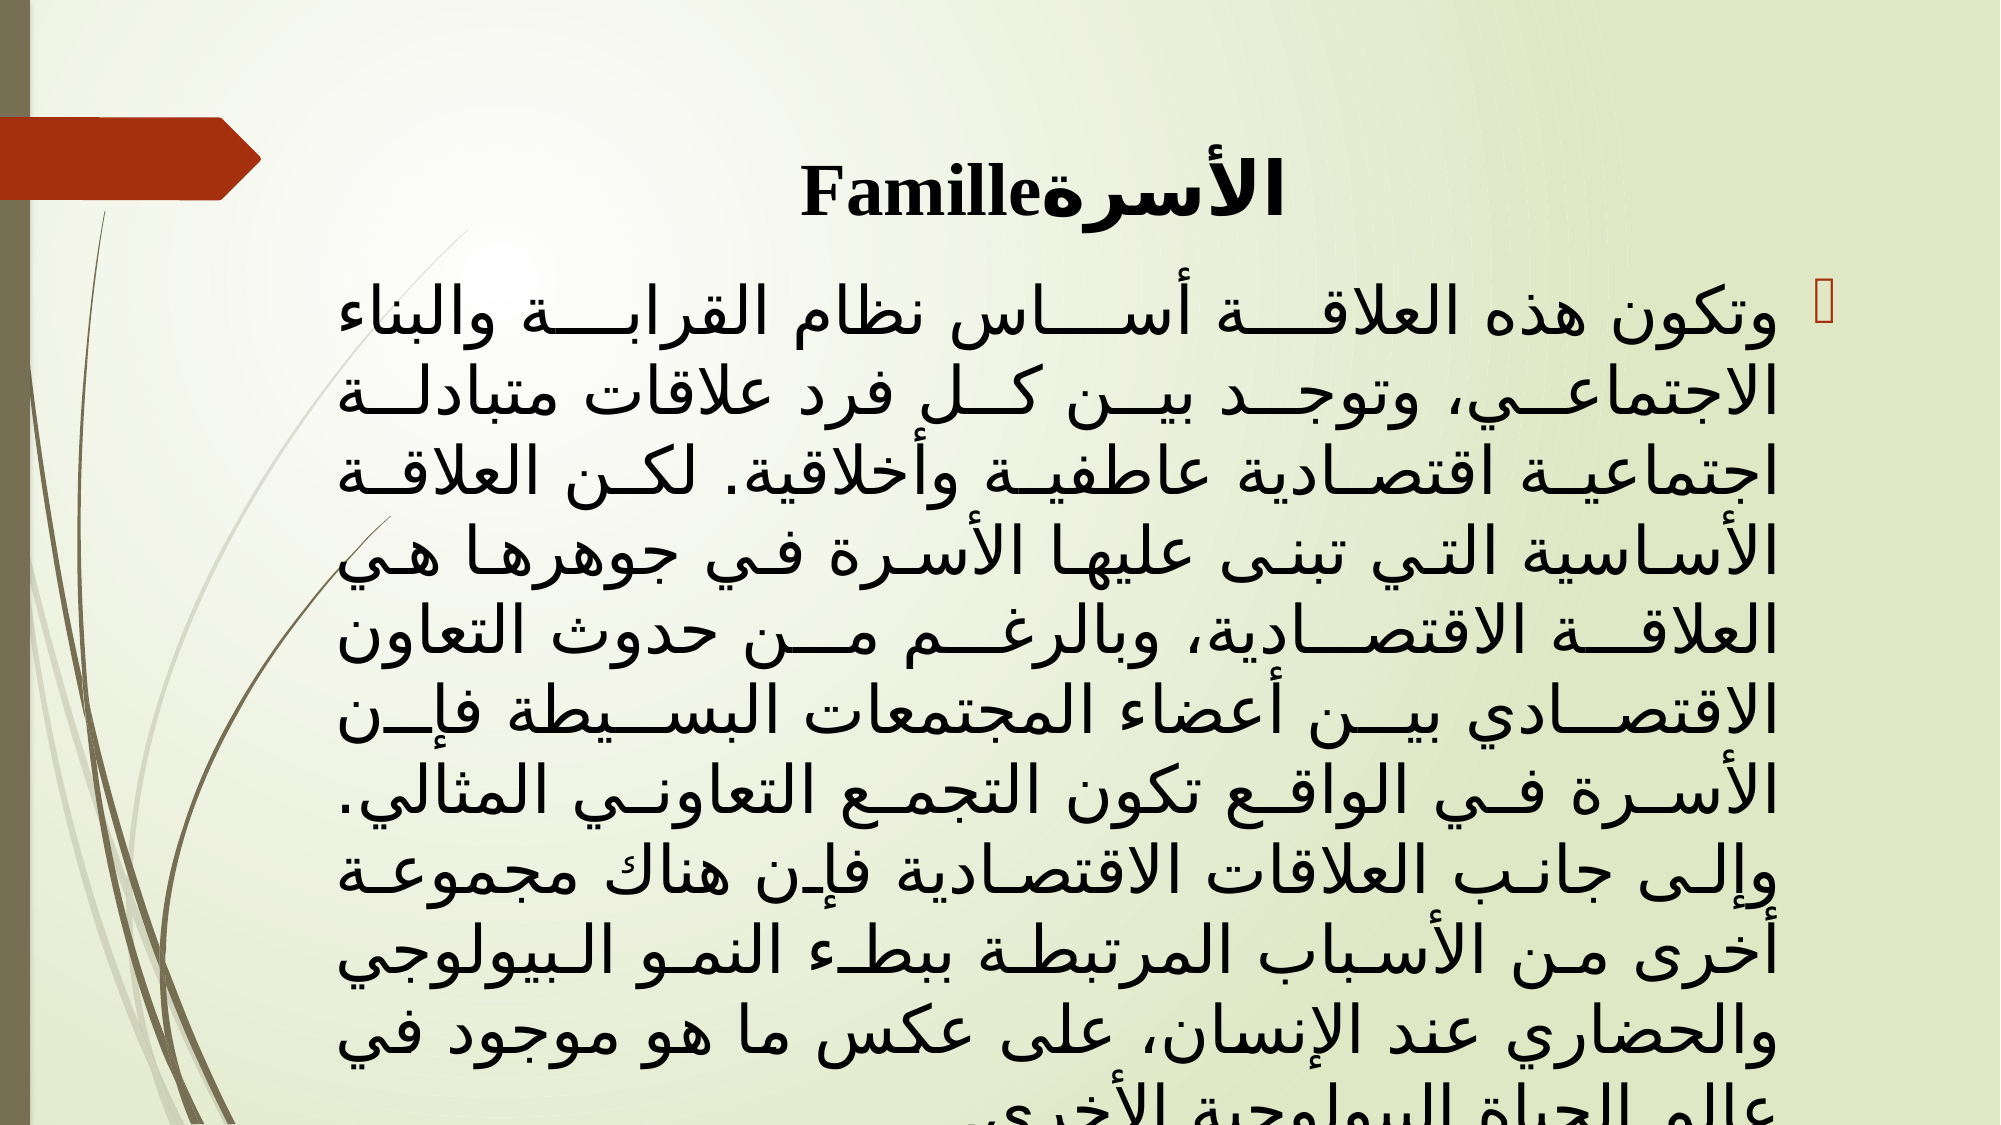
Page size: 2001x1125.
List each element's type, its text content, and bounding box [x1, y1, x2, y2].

list وتكون هذه العلاقة أساس نظام القرابة والبناء الاجتماعي، وتوجد بين كل فرد علاقات متبادلة اجتماعية اقتصادية عاطفية وأخلاقية. لكن العلاقة الأساسية التي تبنى عليها الأسرة في جوهرها هي العلاقة الاقتصادية، وبالرغم من حدوث التعاون الاقتصادي بين أعضاء المجتمعات البسيطة فإن الأسرة في الواقع تكون التجمع التعاوني المثالي. وإلى جانب العلاقات الاقتصادية فإن هناك مجموعة أخرى من الأسباب المرتبطة ببطء النمو البيولوجي والحضاري عند الإنسان، على عكس ما هو موجود في عالم الحياة البيولوجية الأخرى. [321, 260, 1853, 1076]
title الأسرةFamille [321, 88, 1783, 260]
